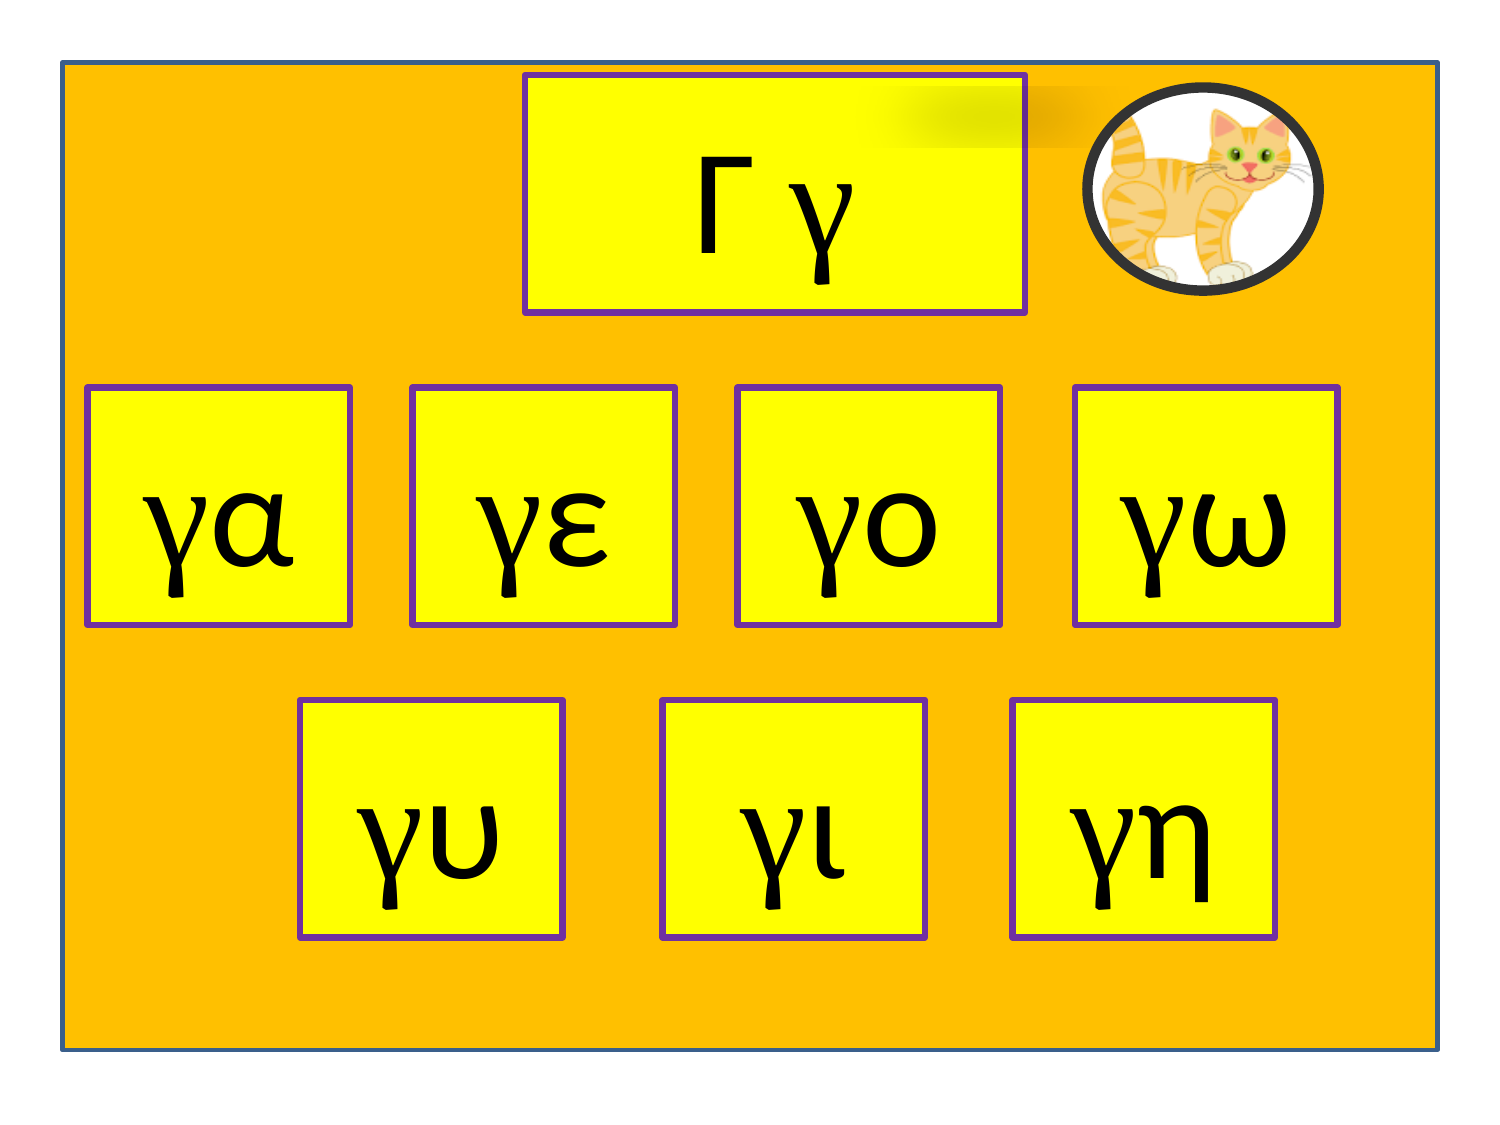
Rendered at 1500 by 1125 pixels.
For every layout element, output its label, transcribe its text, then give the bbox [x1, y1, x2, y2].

text_box [61, 61, 1438, 1051]
text_box Γ γ [524, 74, 1026, 313]
text_box γο [736, 386, 1001, 626]
text_box γα [86, 386, 351, 626]
text_box γυ [299, 699, 563, 938]
text_box γε [411, 386, 676, 626]
text_box γι [661, 699, 926, 938]
text_box γω [1074, 386, 1338, 626]
picture [1087, 87, 1319, 291]
text_box γη [1011, 699, 1276, 938]
